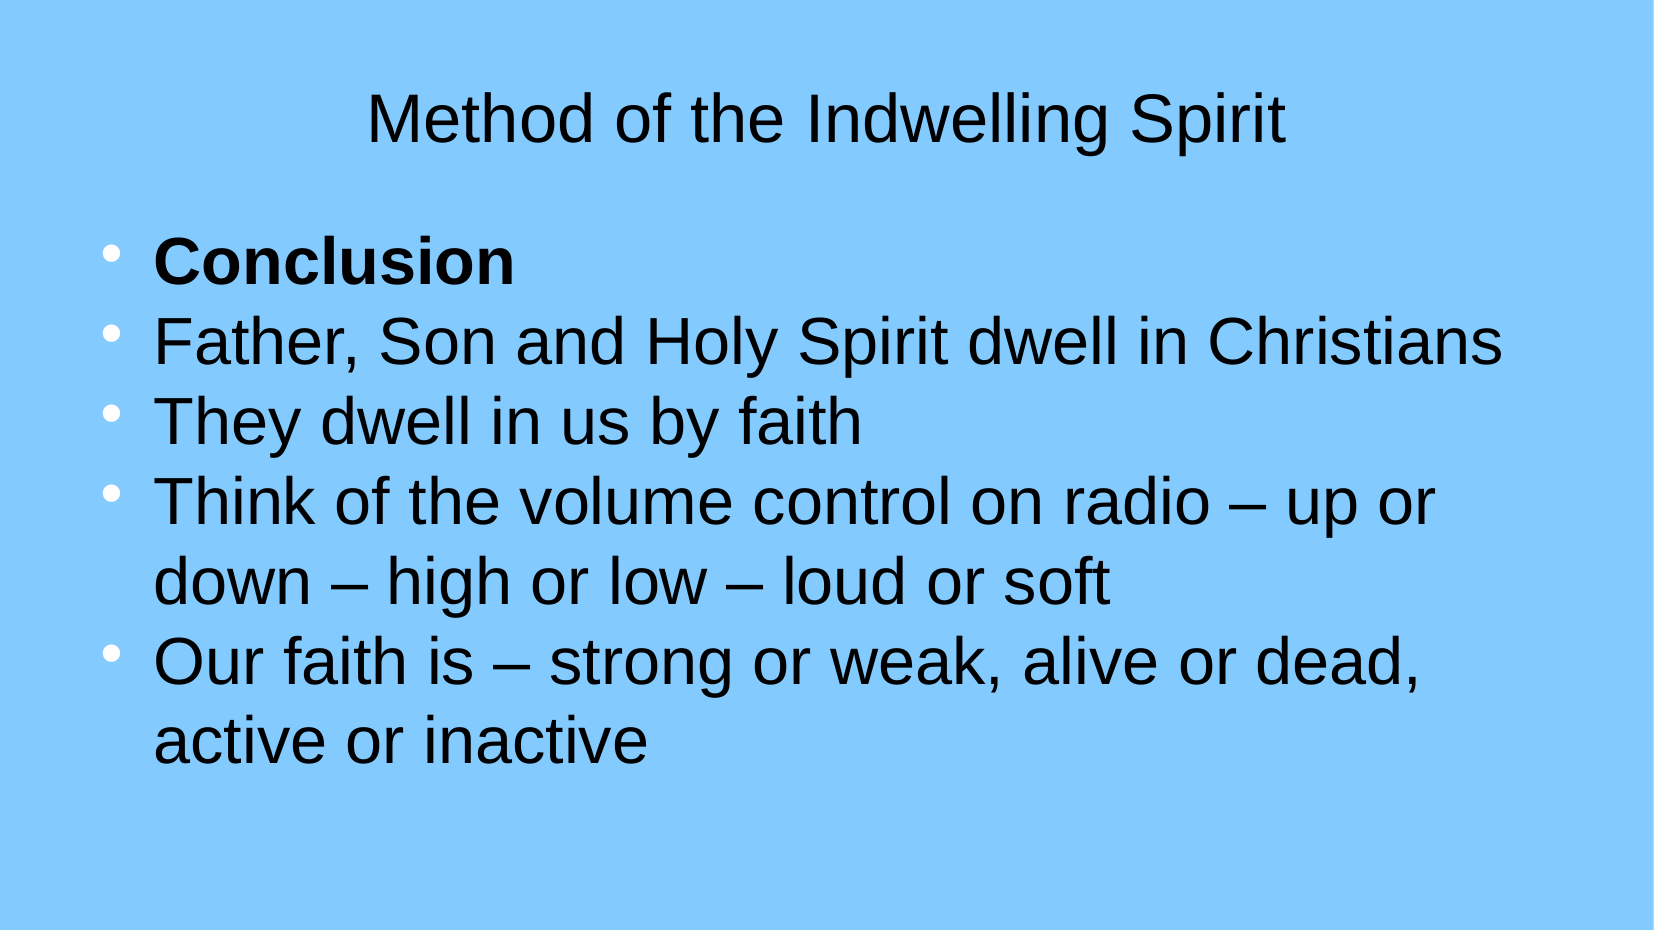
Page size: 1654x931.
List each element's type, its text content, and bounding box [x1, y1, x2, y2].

text_box Method of the Indwelling Spirit [82, 36, 1571, 193]
text_box Conclusion Father, Son and Holy Spirit dwell in Christians They dwell in us by faith Think of the volume control on radio – up or down – high or low – loud or soft Our faith is – strong or weak, alive or dead, active or inactive [82, 217, 1571, 855]
